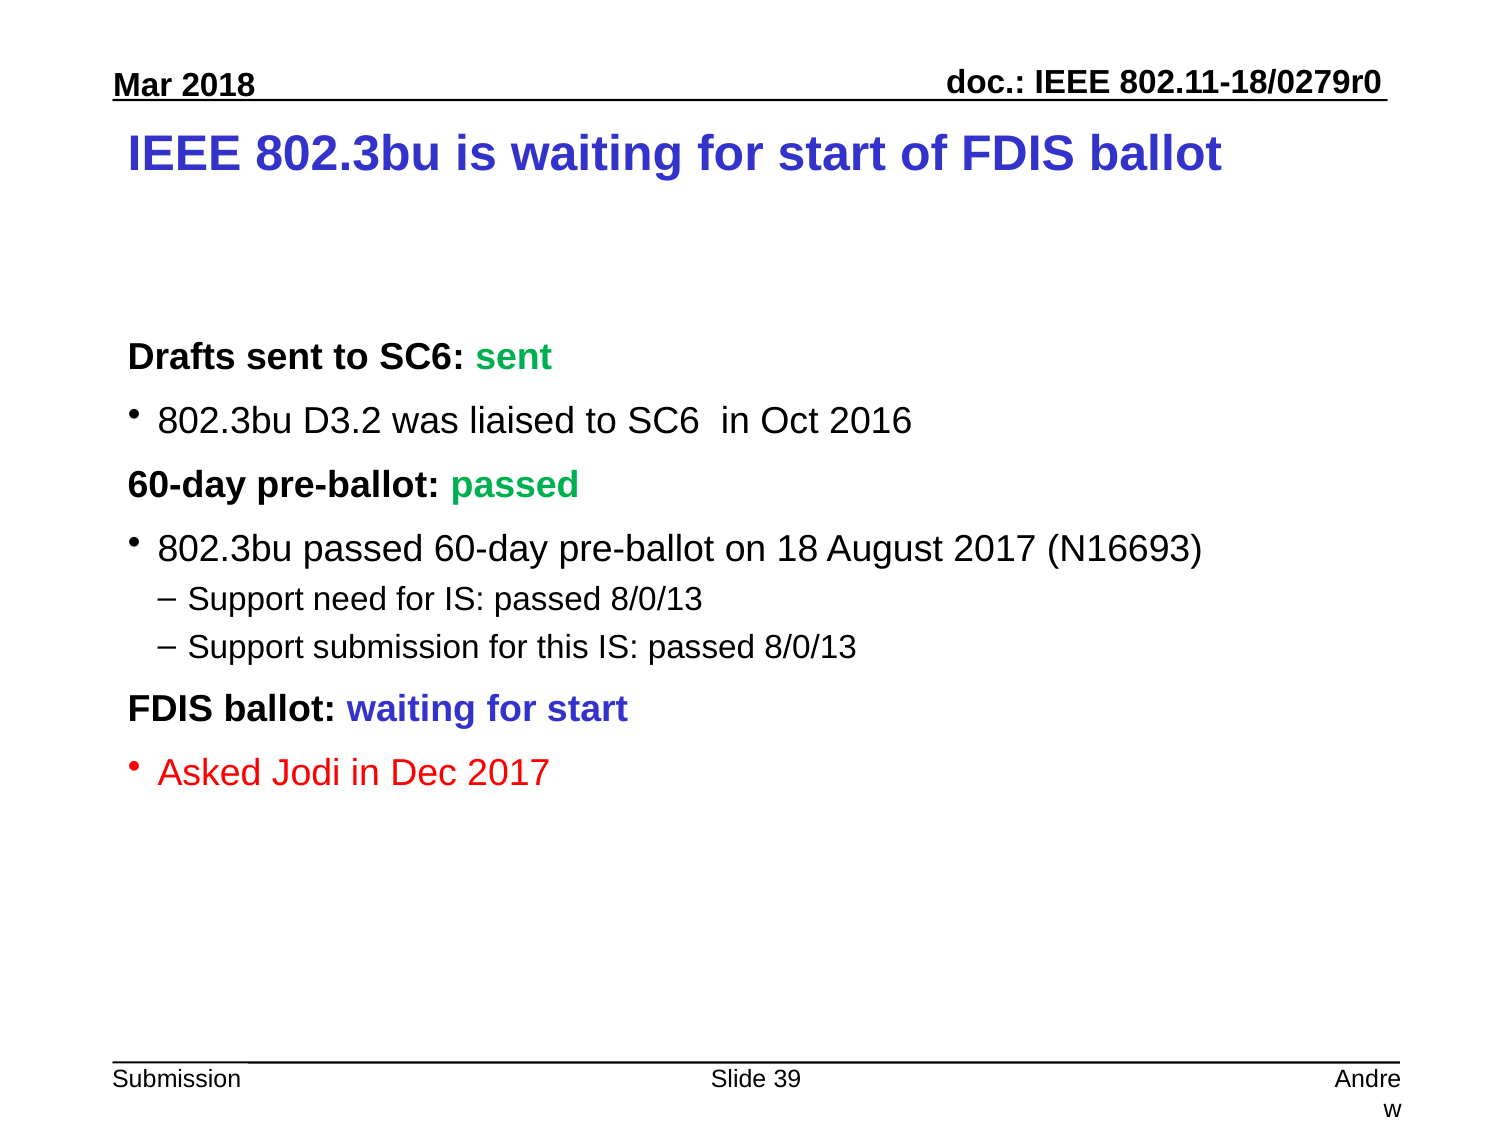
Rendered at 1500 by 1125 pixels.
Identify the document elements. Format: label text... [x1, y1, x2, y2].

slide_number Slide 39 [709, 1061, 803, 1093]
title IEEE 802.3bu is waiting for start of FDIS ballot [112, 112, 1388, 288]
list Drafts sent to SC6: sent 802.3bu D3.2 was liaised to SC6 in Oct 2016 60-day pre-ballot: passed 802.3bu passed 60-day pre-ballot on 18 August 2017 (N16693) Support need for IS: passed 8/0/13 Support submission for this IS: passed 8/0/13 FDIS ballot: waiting for start Asked Jodi in Dec 2017 [112, 324, 1388, 1000]
footer Andrew Myles, Cisco [1320, 1061, 1402, 1093]
